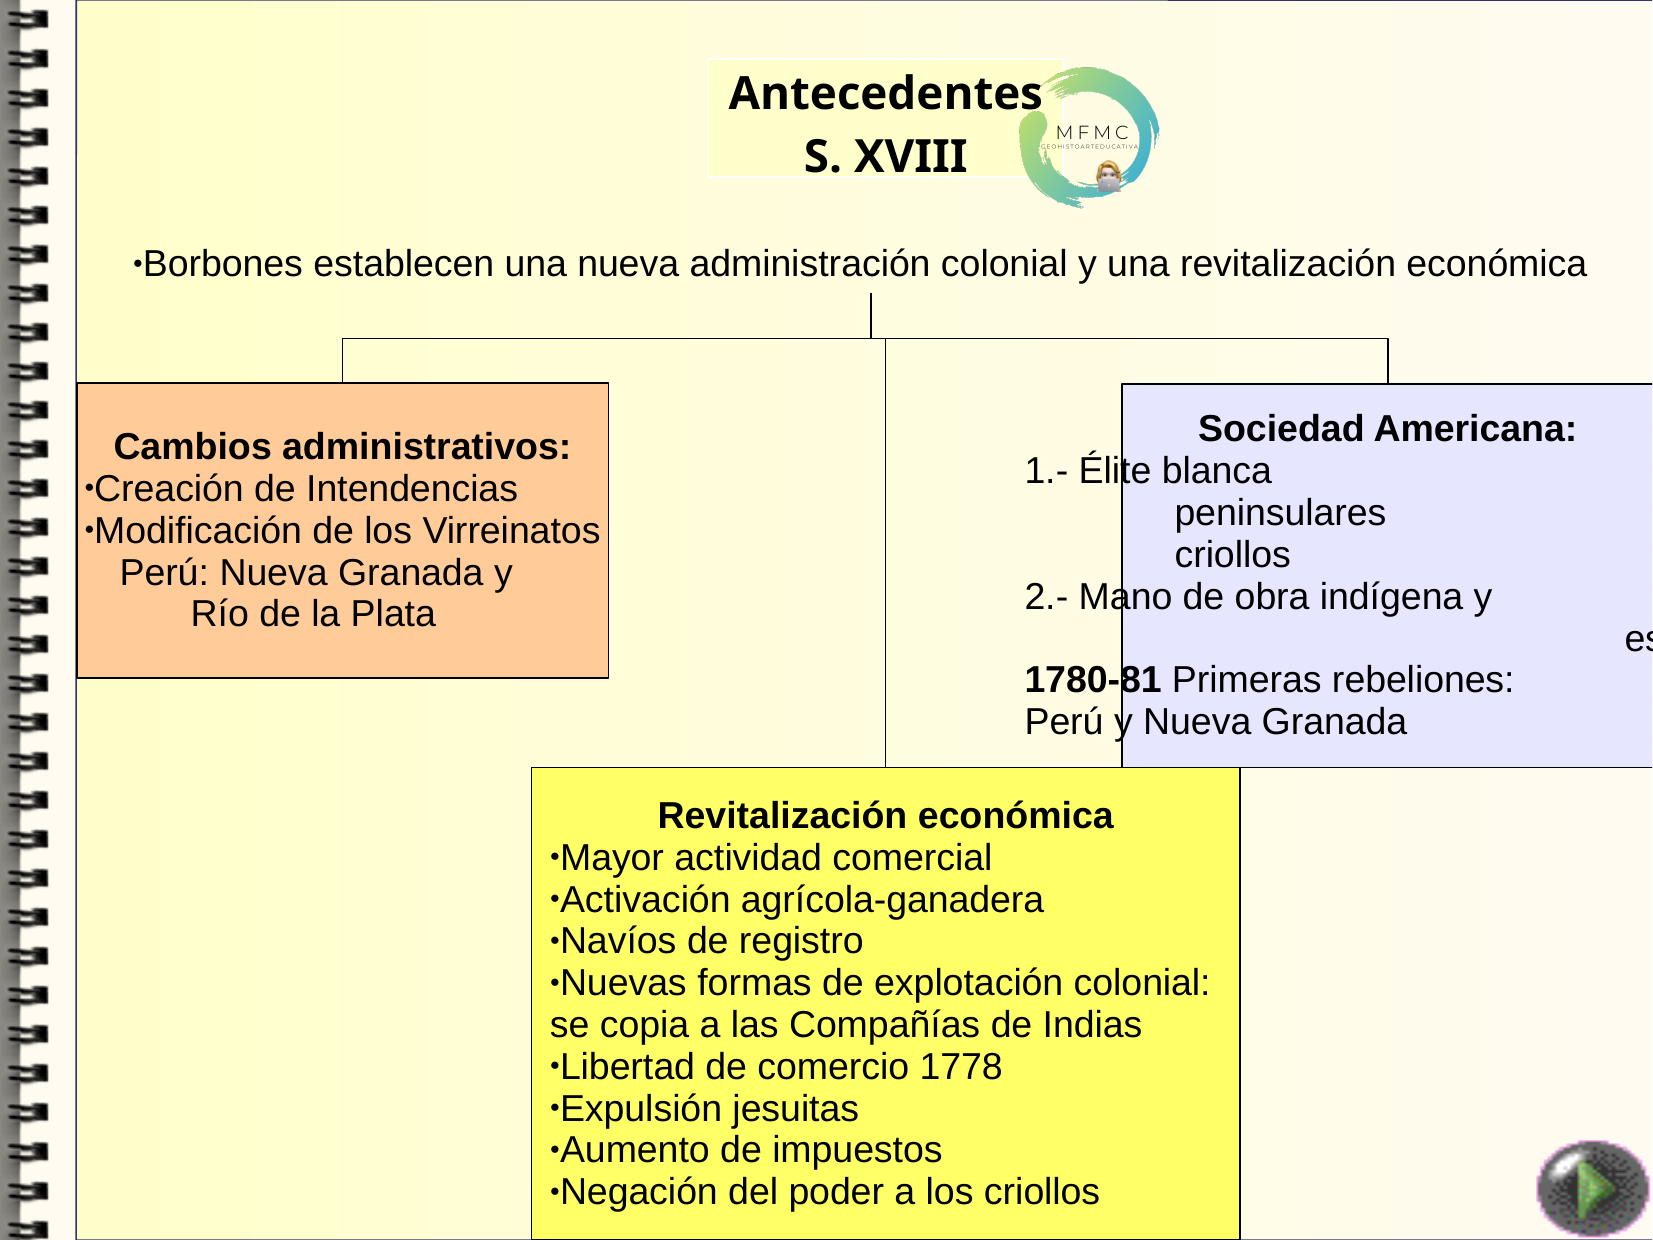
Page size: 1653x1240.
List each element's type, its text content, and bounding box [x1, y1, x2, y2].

text_box [871, 293, 1388, 383]
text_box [74, 382, 611, 679]
text_box Borbones establecen una nueva administración colonial y una revitalización económica [125, 236, 1617, 293]
picture [1015, 61, 1162, 213]
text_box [531, 767, 1241, 1240]
text_box [342, 293, 871, 382]
text_box [872, 339, 886, 767]
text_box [708, 42, 1064, 194]
picture [0, 0, 75, 1240]
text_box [1121, 383, 1653, 768]
picture [1535, 1139, 1653, 1240]
